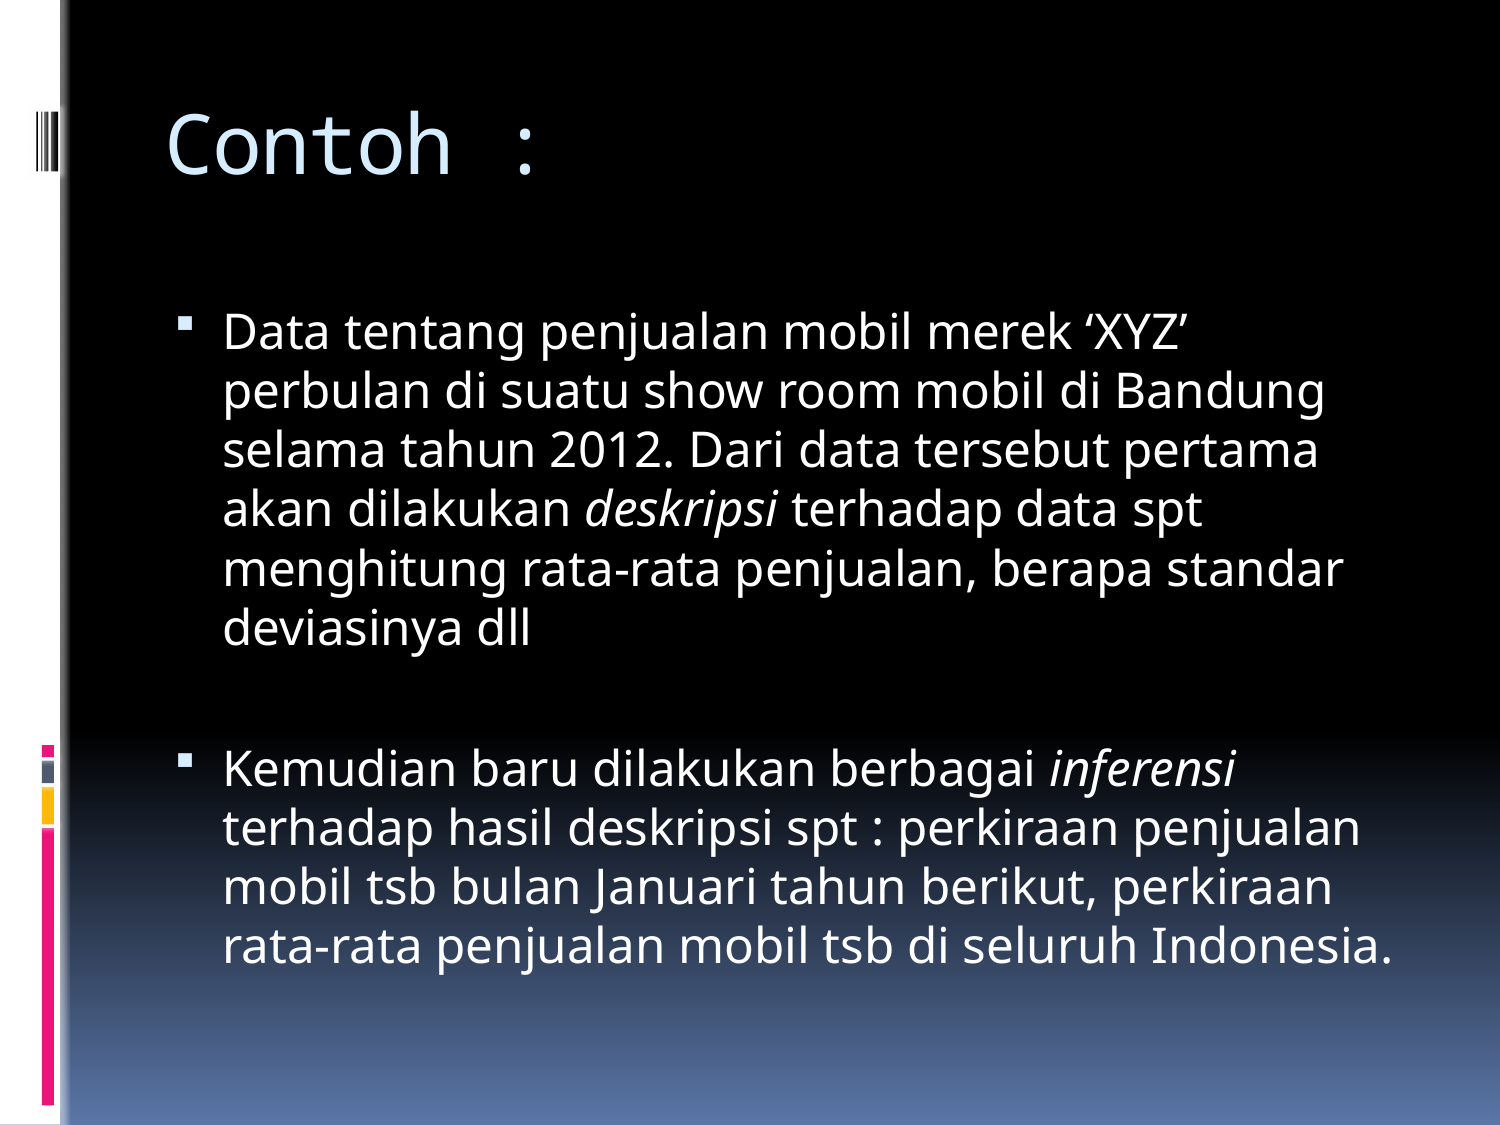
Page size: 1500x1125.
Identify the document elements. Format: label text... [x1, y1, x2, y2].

list Data tentang penjualan mobil merek ‘XYZ’ perbulan di suatu show room mobil di Bandung selama tahun 2012. Dari data tersebut pertama akan dilakukan deskripsi terhadap data spt menghitung rata-rata penjualan, berapa standar deviasinya dll Kemudian baru dilakukan berbagai inferensi terhadap hasil deskripsi spt : perkiraan penjualan mobil tsb bulan Januari tahun berikut, perkiraan rata-rata penjualan mobil tsb di seluruh Indonesia. [150, 292, 1425, 1043]
title Contoh : [150, 83, 1425, 234]
